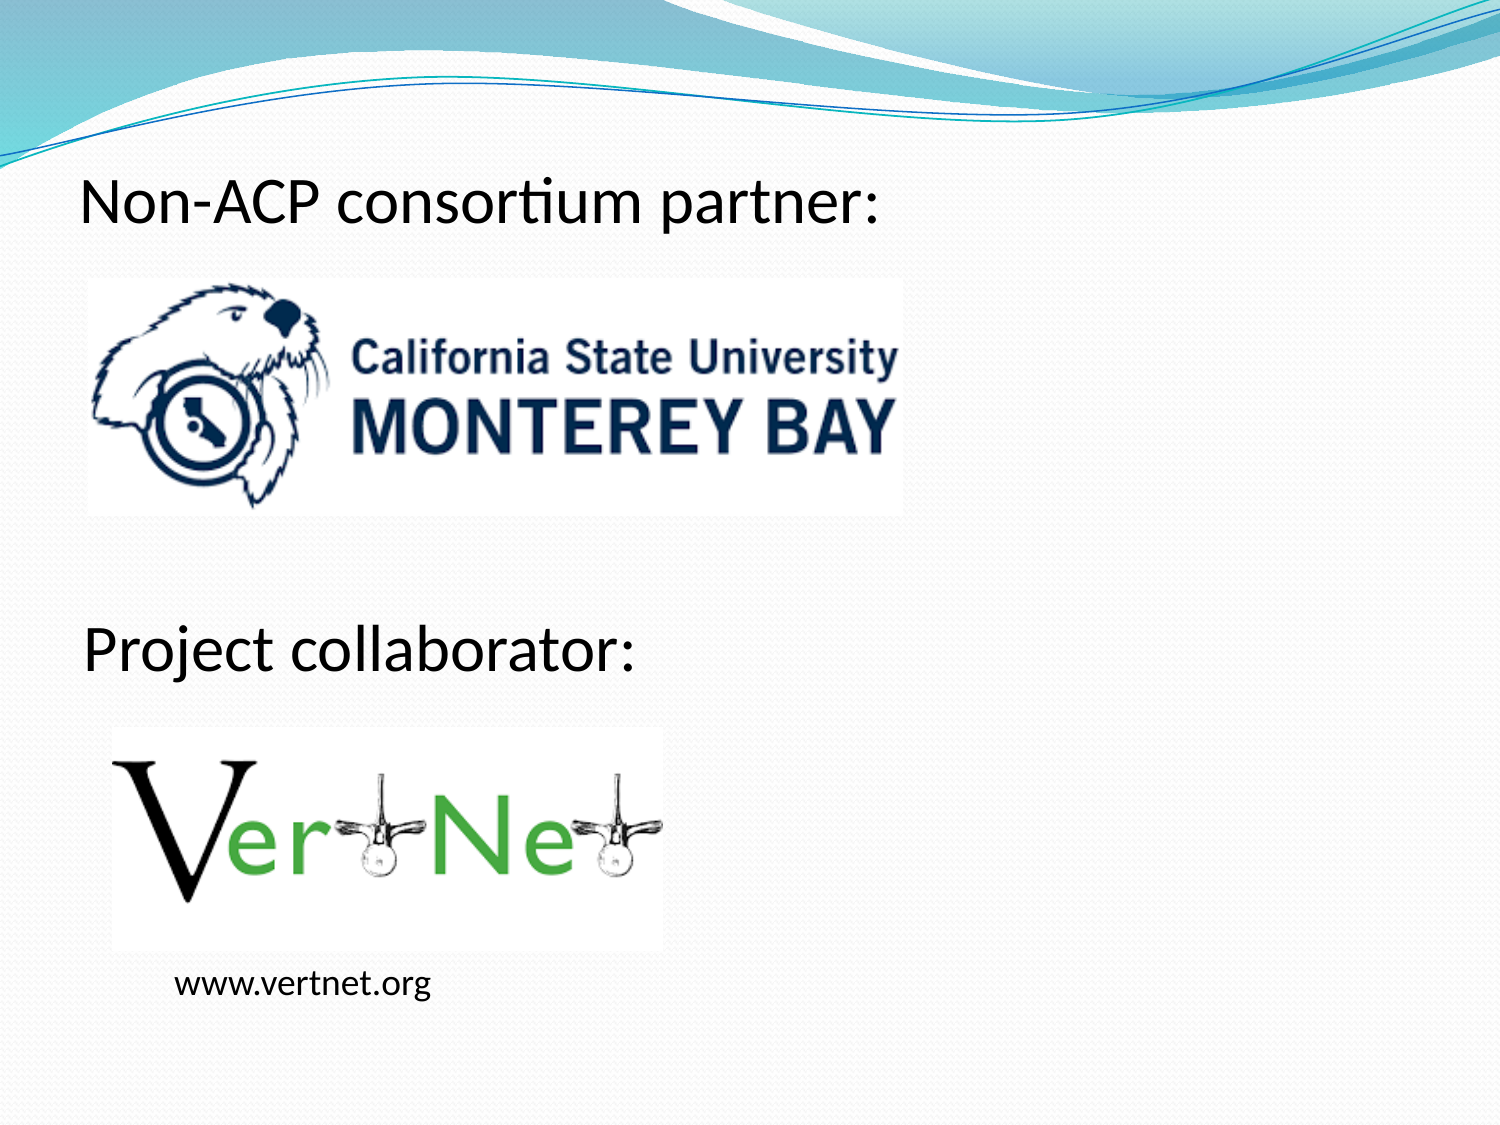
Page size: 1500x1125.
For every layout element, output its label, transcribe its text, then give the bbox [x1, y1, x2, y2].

text_box Non-ACP consortium partner: [64, 148, 975, 244]
picture [88, 278, 903, 516]
picture [111, 726, 663, 951]
text_box www.vertnet.org [159, 963, 479, 1011]
text_box Project collaborator: [68, 597, 755, 693]
